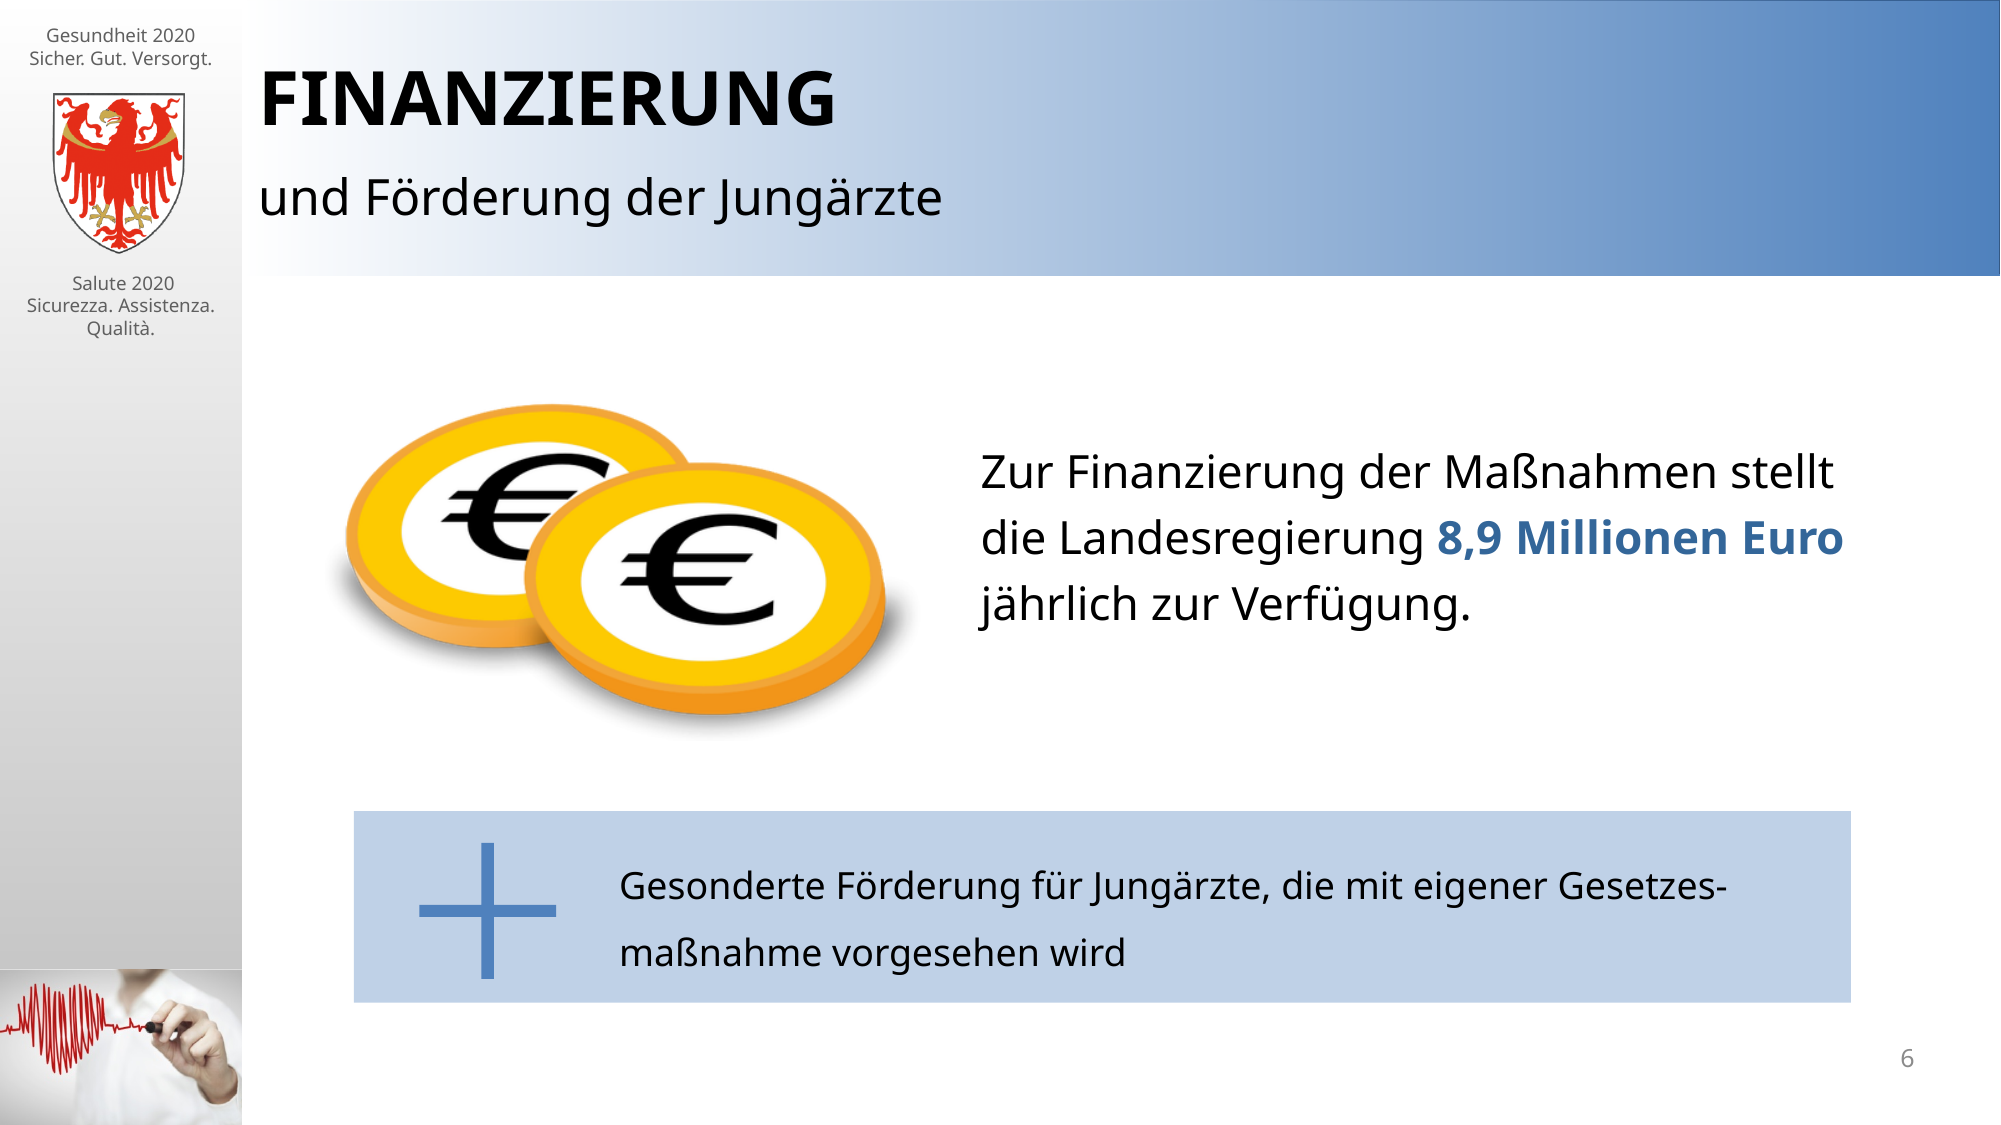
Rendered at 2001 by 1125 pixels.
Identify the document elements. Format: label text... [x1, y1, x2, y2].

picture [52, 93, 185, 254]
picture [310, 392, 931, 741]
text_box [419, 842, 557, 979]
text_box Zur Finanzierung der Maßnahmen stellt die Landesregierung 8,9 Millionen Euro jährlich zur Verfügung. [965, 424, 1916, 638]
text_box 6 [1756, 1029, 1930, 1089]
picture [0, 969, 242, 1125]
text_box Gesonderte Förderung für Jungärzte, die mit eigener Gesetzes-maßnahme vorgesehen wird [353, 811, 1851, 1003]
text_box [243, 0, 2000, 276]
